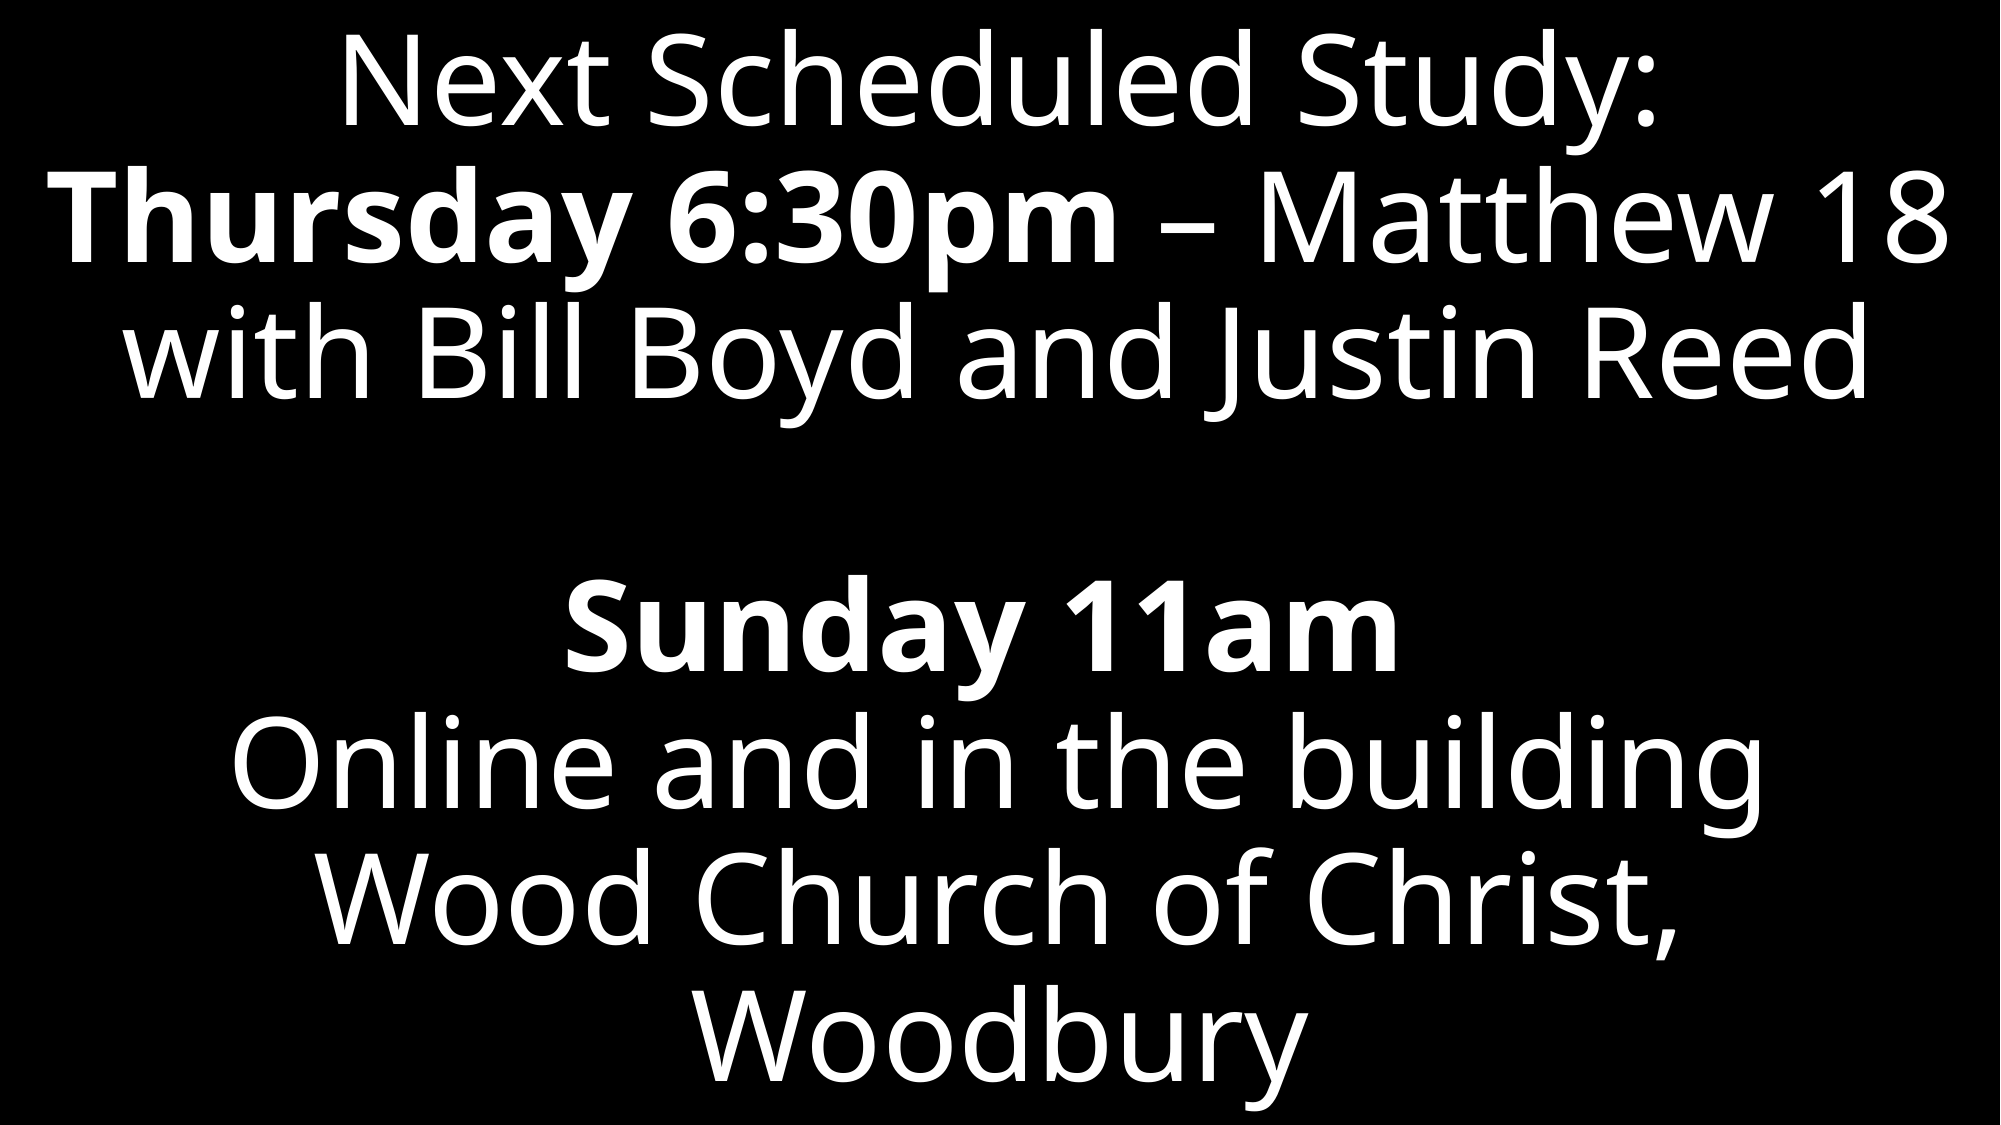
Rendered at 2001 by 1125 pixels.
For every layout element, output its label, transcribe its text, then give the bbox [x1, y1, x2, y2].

title Next Scheduled Study: Thursday 6:30pm – Matthew 18 with Bill Boyd and Justin Reed Sunday 11am Online and in the building Wood Church of Christ, Woodbury [0, 0, 2000, 1125]
